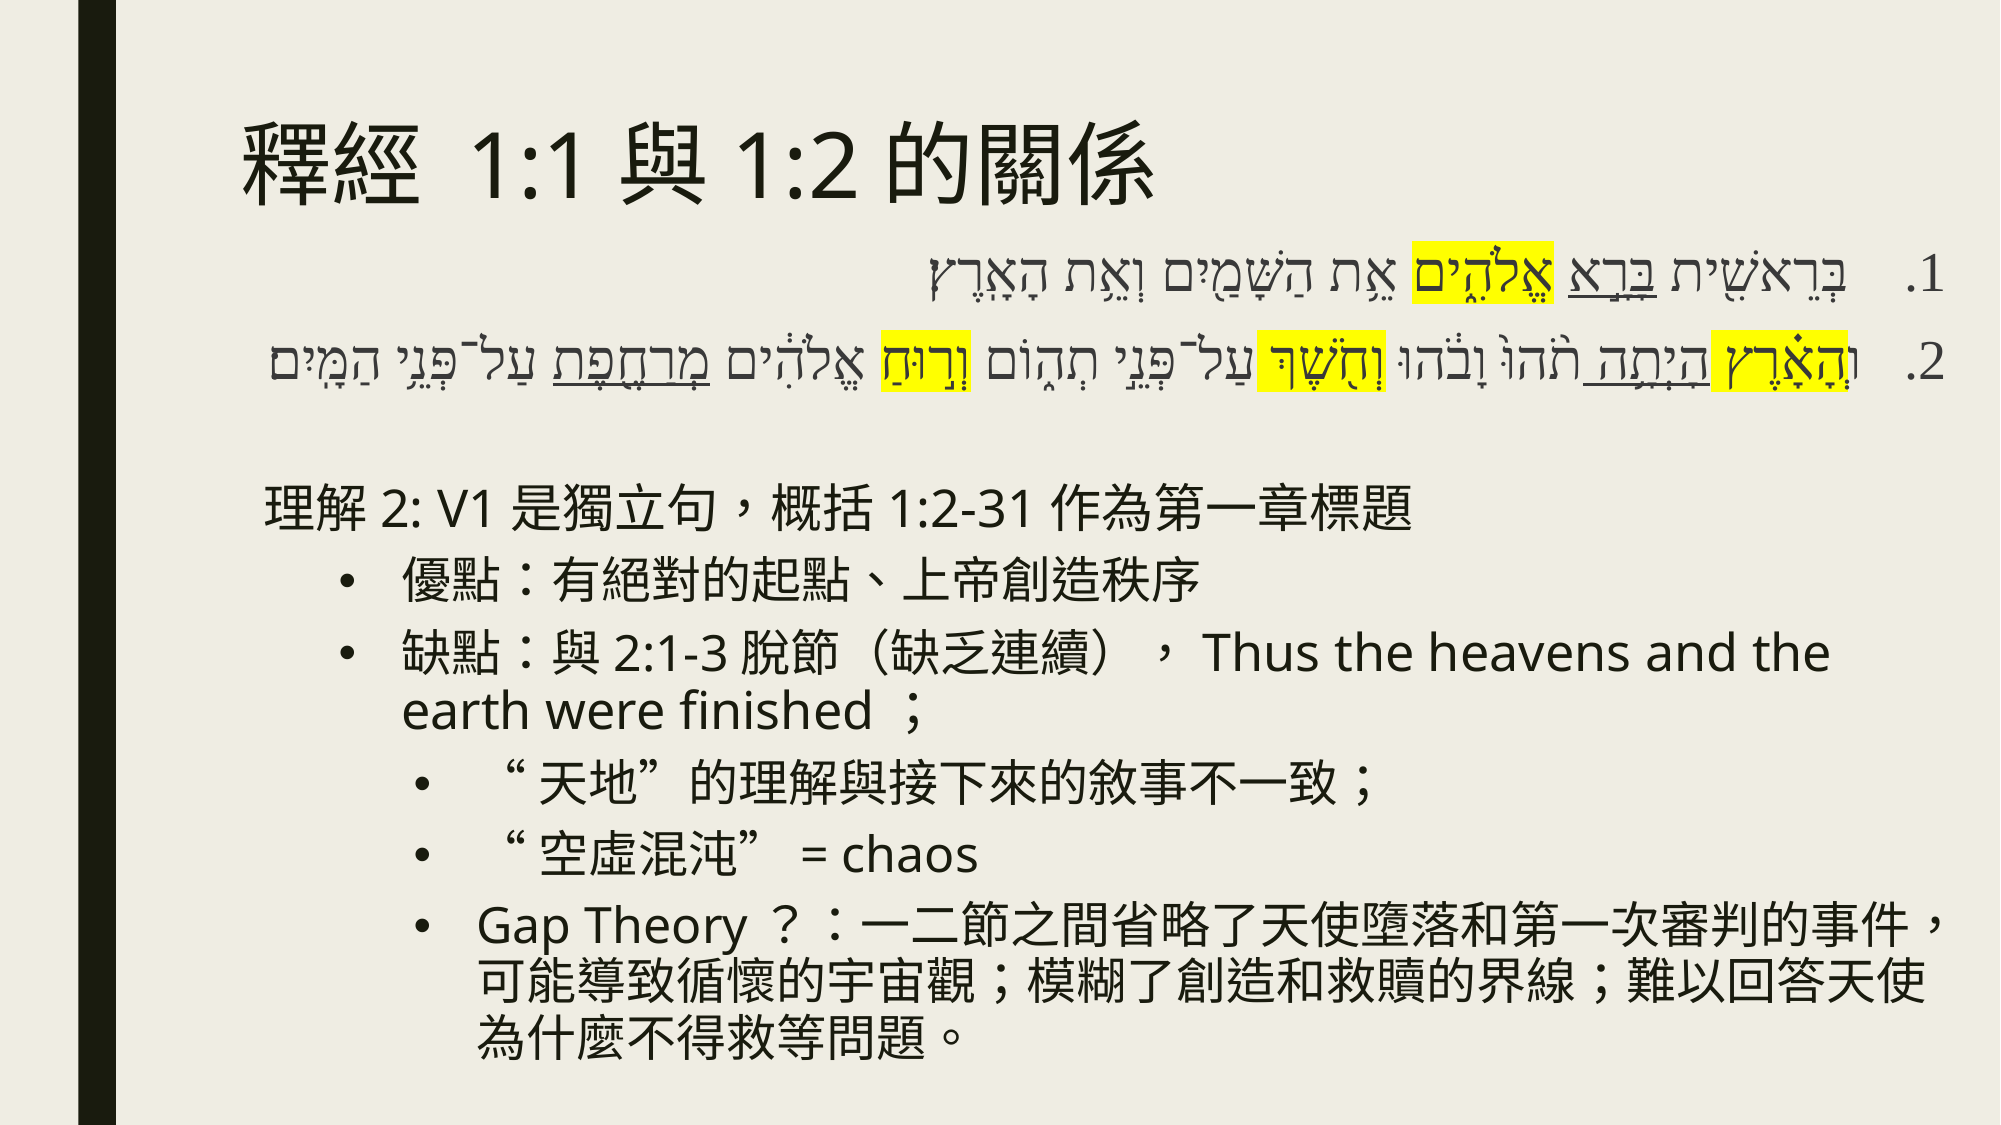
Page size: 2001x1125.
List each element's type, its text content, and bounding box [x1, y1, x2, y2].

title 釋經 1:1與1:2的關係 [225, 112, 1800, 233]
list בְּרֵאשִׁ֖ית בָּרָ֣א אֱלֹהִ֑ים אֵ֥ת הַשָּׁמַ֖יִם וְאֵ֥ת הָאָֽרֶץ׃ וְהָאָ֗רֶץ הָיְתָ֥ה תֹ֨הוּ֙ וָבֹ֔הוּ וְחֹ֖שֶׁךְ עַל־פְּנֵ֣י תְה֑וֹם וְר֣וּחַ אֱלֹהִ֔ים מְרַחֶ֖פֶת עַל־פְּנֵ֥י הַמָּֽיִם׃ 理解2: V1是獨立句，概括1:2-31作為第一章標題 優點：有絕對的起點、上帝創造秩序 缺點：與2:1-3脫節（缺乏連續），Thus the heavens and the earth were finished； “天地”的理解與接下來的敘事不一致； “空虛混沌”= chaos Gap Theory？：一二節之間省略了天使墮落和第一次審判的事件，可能導致循懷的宇宙觀；模糊了創造和救贖的界線；難以回答天使為什麼不得救等問題。 [161, 233, 1962, 1125]
